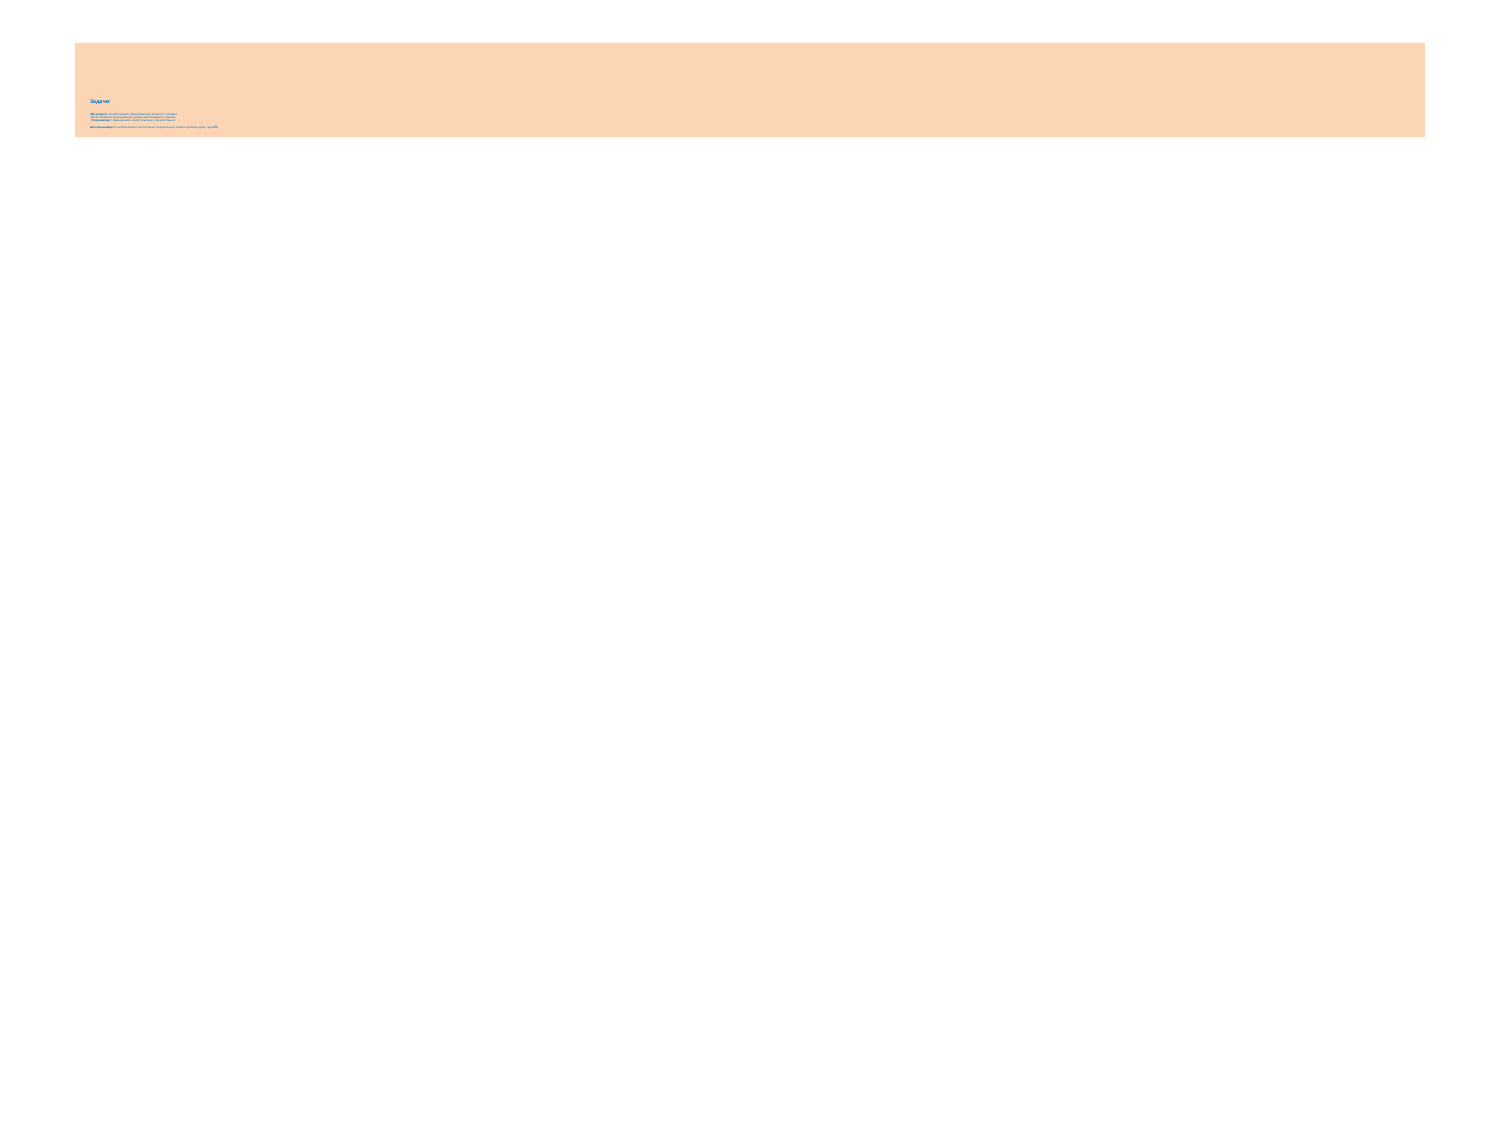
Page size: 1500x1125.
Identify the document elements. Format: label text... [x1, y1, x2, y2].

title Задачи: Обучающие: способствовать формированию понятия о пейзаже; способствовать формированию умения анализировать пейзажи. Развивающие: сформировать представление о природе Крыма; Воспитывающие: способствовать воспитанию патриотизма, любви к родному краю, природе. [75, 42, 1425, 138]
